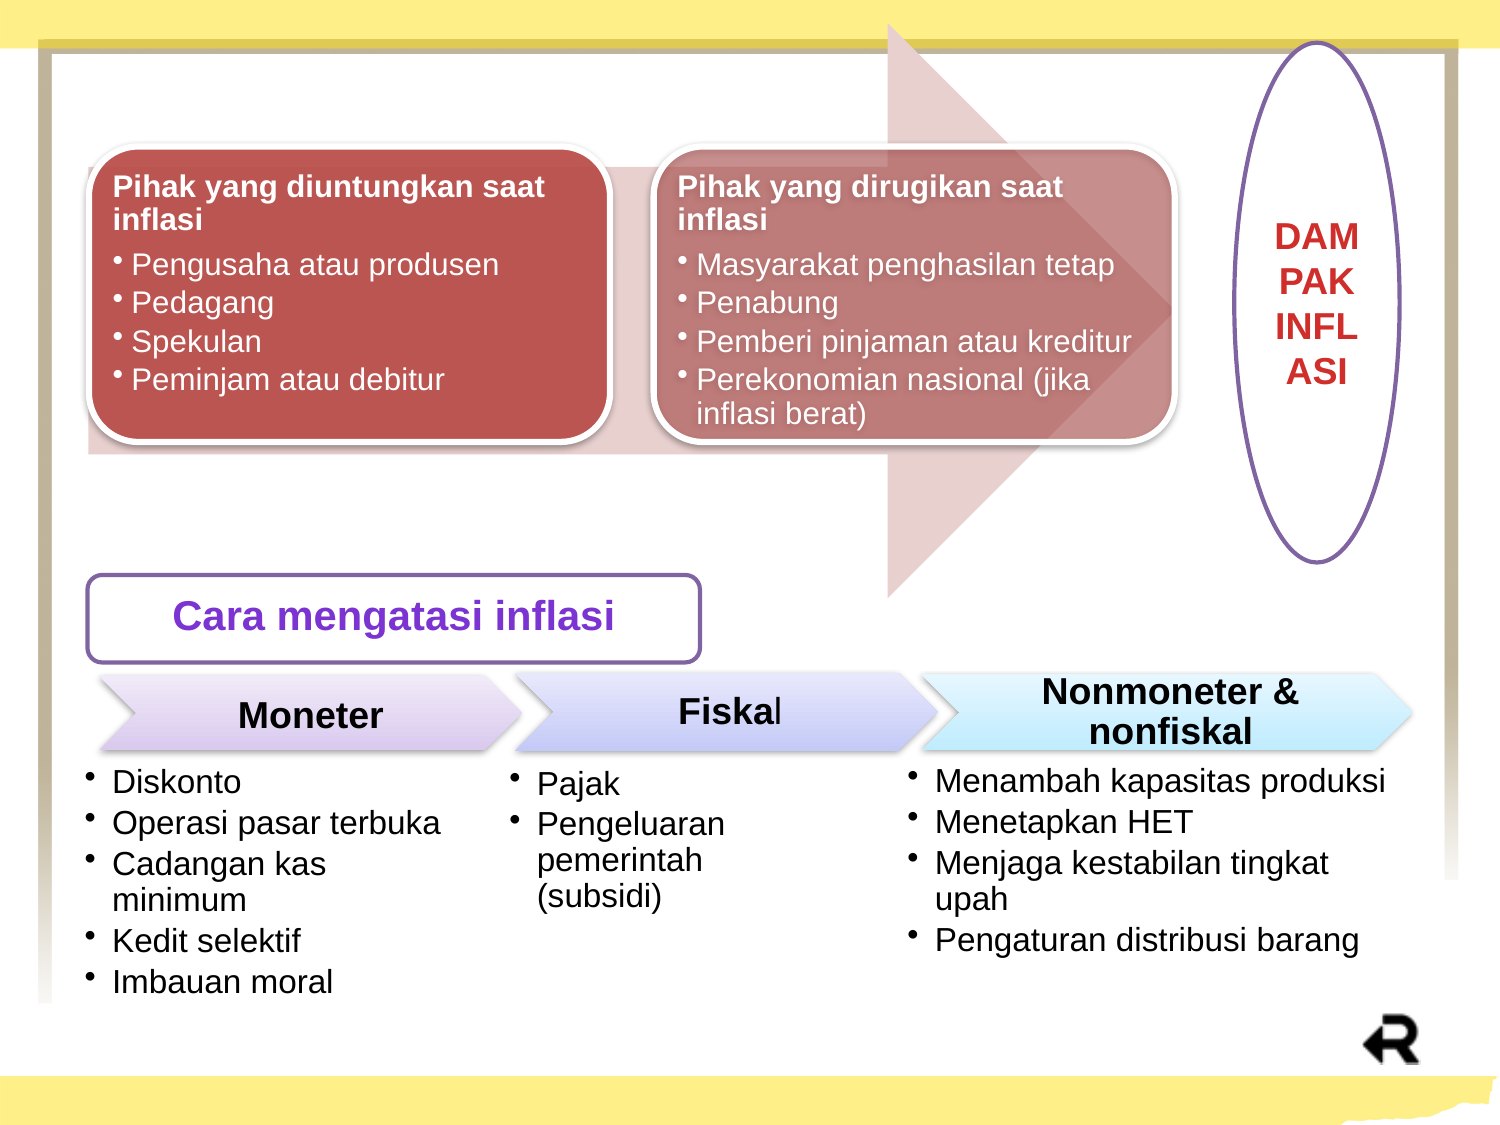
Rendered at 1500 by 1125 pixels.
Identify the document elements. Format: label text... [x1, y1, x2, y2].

text_box Cara mengatasi inflasi [85, 627, 703, 660]
picture [0, 0, 1500, 1125]
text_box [74, 662, 1413, 1035]
text_box DAMPAK INFLASI [1232, 40, 1402, 565]
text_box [88, 0, 1176, 622]
